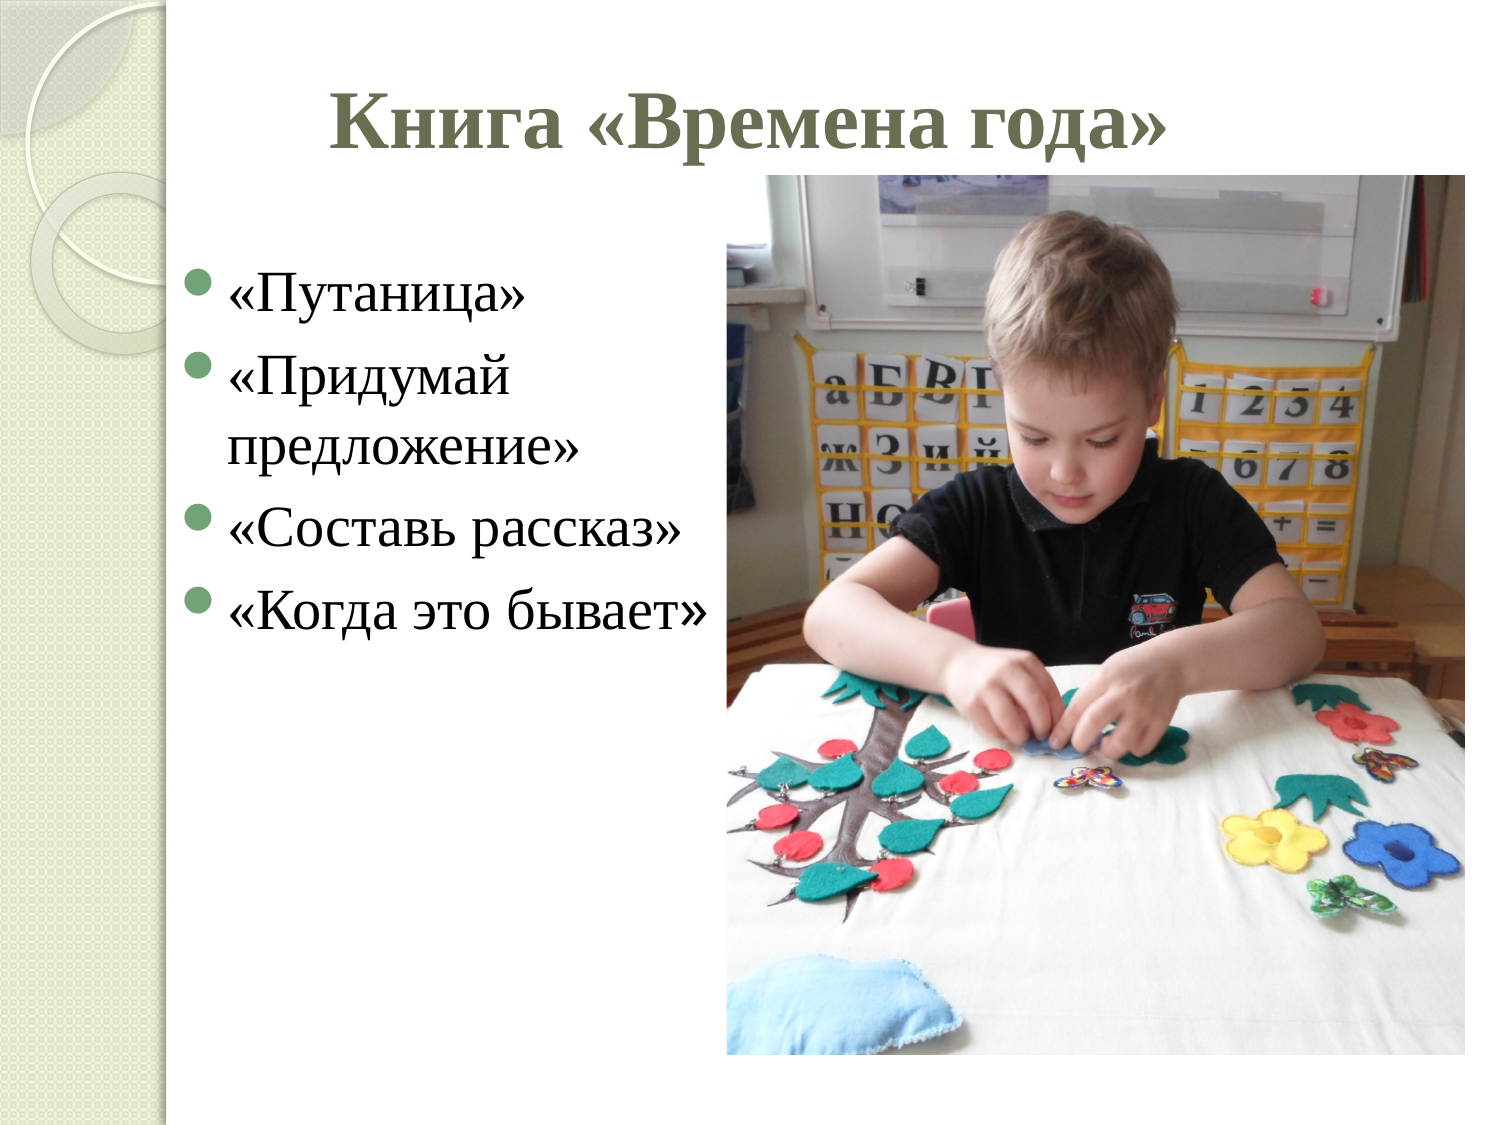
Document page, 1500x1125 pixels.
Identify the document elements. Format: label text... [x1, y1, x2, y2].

title Книга «Времена года» [75, 45, 1425, 185]
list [726, 175, 1466, 1055]
list «Путаница» «Придумай предложение» «Составь рассказ» «Когда это бывает» [152, 246, 719, 1012]
